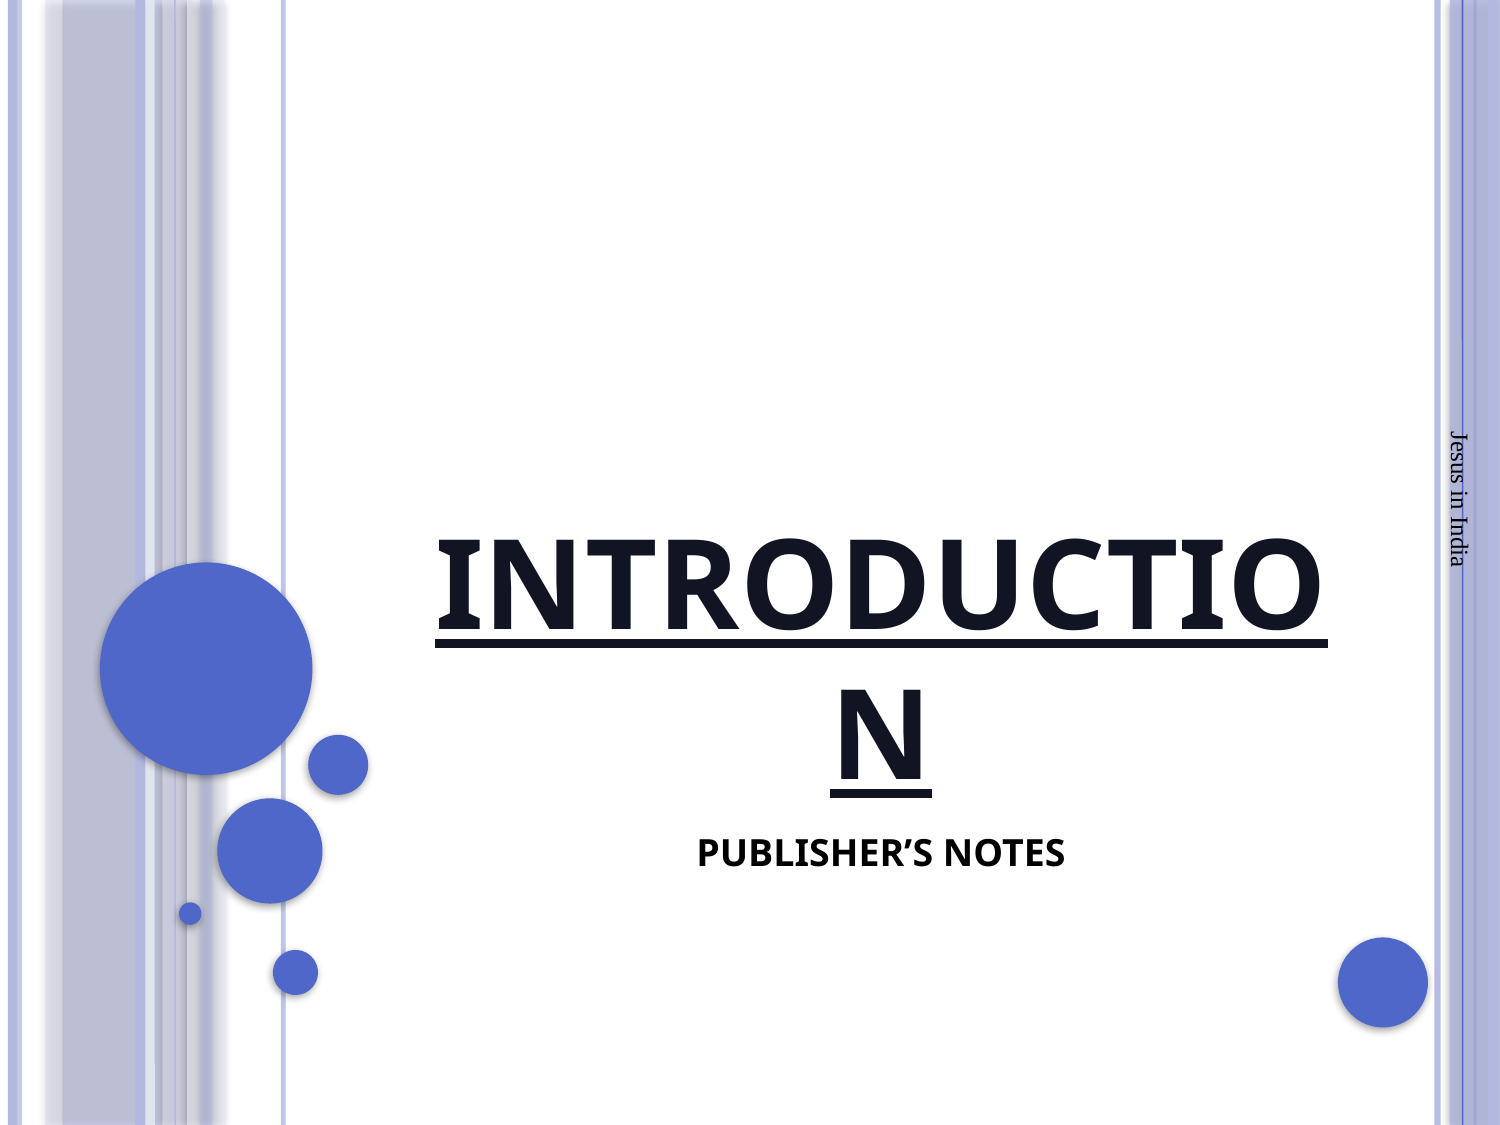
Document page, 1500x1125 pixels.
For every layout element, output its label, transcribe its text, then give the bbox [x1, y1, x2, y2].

list PUBLISHER’S NOTES [375, 821, 1388, 1047]
title Introduction [375, 474, 1388, 812]
footer Jesus in India [1429, 416, 1493, 1017]
